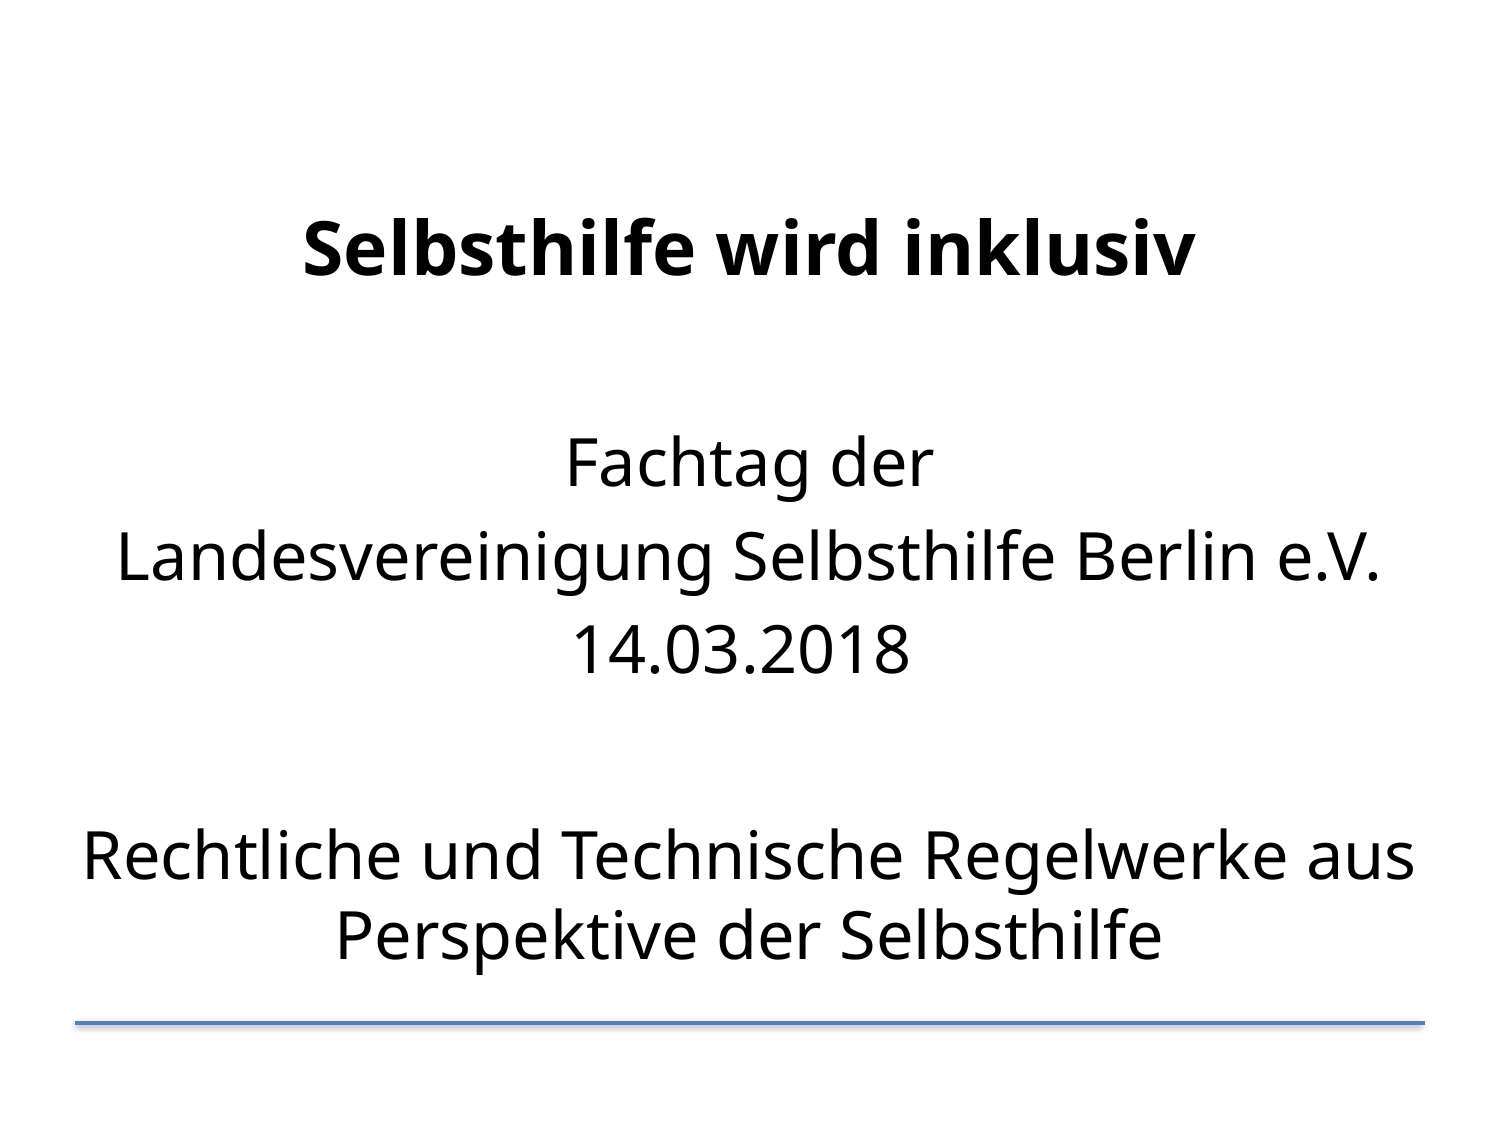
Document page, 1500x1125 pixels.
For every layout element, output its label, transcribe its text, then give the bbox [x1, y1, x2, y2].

text_box Rechtliche und Technische Regelwerke aus Perspektive der Selbsthilfe [64, 805, 1436, 1064]
subtitle Fachtag der Landesvereinigung Selbsthilfe Berlin e.V. 14.03.2018 [64, 412, 1436, 700]
title Selbsthilfe wird inklusiv [112, 124, 1388, 366]
